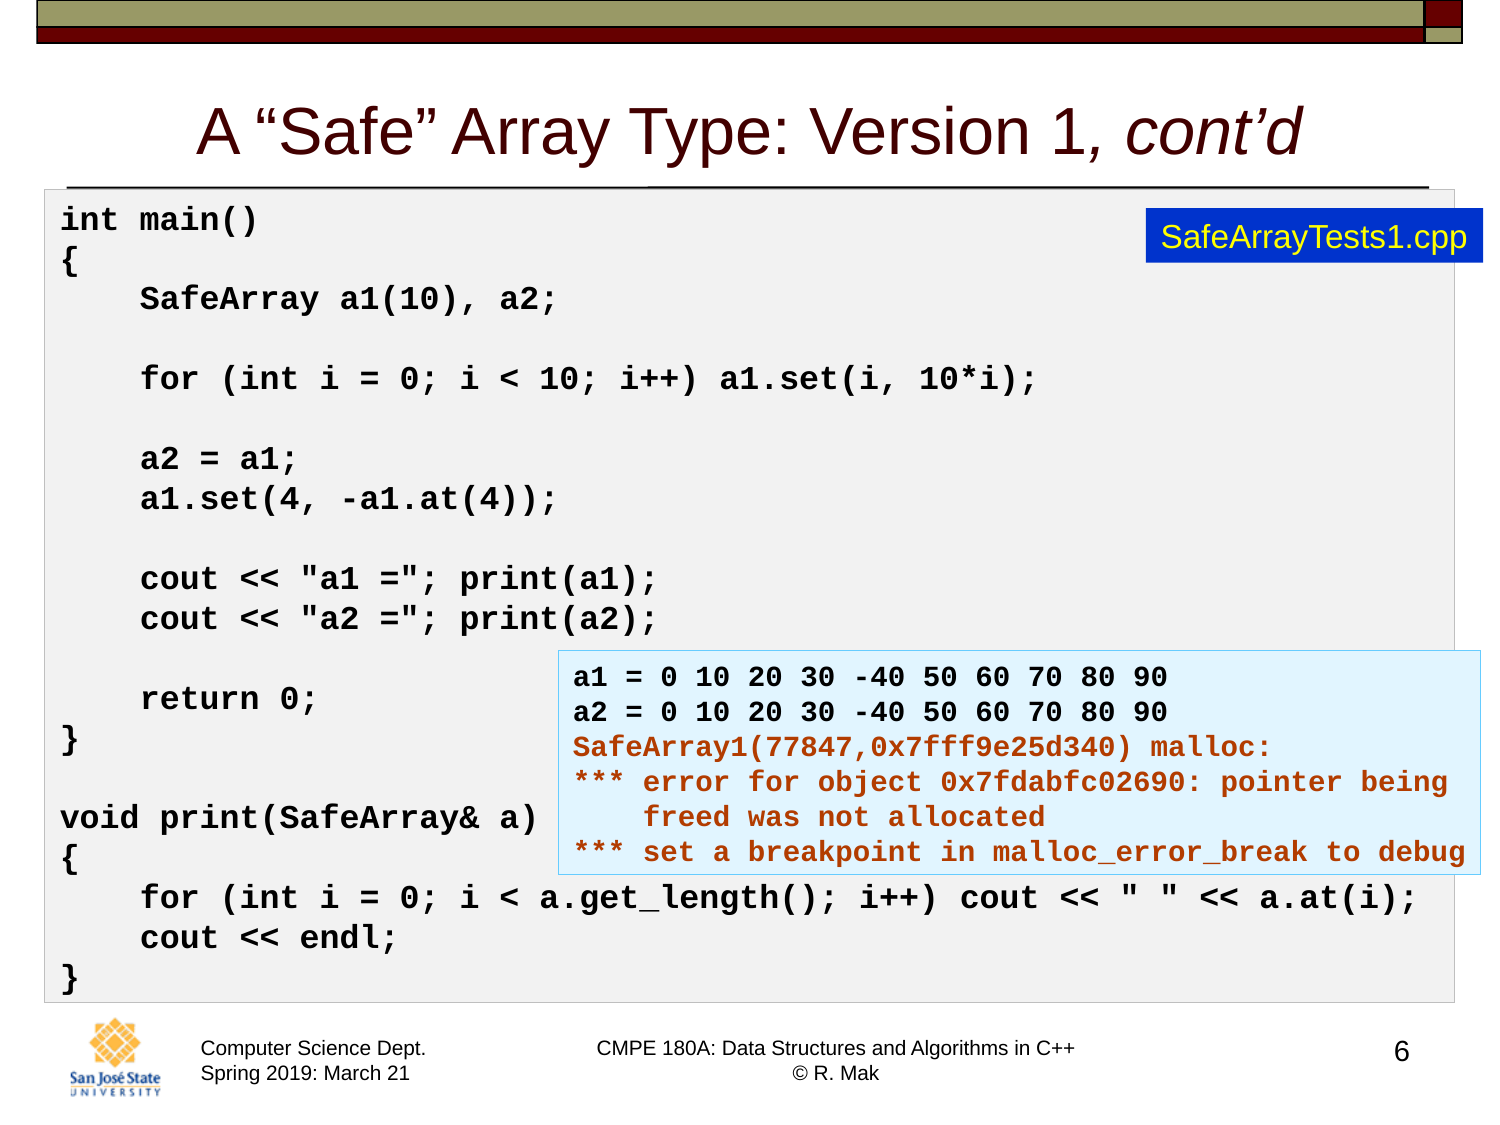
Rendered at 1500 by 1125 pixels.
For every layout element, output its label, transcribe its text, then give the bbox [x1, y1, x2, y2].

text_box a1 = 0 10 20 30 -40 50 60 70 80 90 a2 = 0 10 20 30 -40 50 60 70 80 90 SafeArray1(77847,0x7fff9e25d340) malloc: *** error for object 0x7fdabfc02690: pointer being freed was not allocated *** set a breakpoint in malloc_error_break to debug [558, 650, 1481, 875]
slide_number 6 [1112, 1025, 1425, 1100]
picture [60, 1012, 166, 1112]
text_box int main() { SafeArray a1(10), a2; for (int i = 0; i < 10; i++) a1.set(i, 10*i); a2 = a1; a1.set(4, -a1.at(4)); cout << "a1 ="; print(a1); cout << "a2 ="; print(a2); return 0; } void print(SafeArray& a) { for (int i = 0; i < a.get_length(); i++) cout << " " << a.at(i); cout << endl; } [44, 189, 1455, 1003]
title A “Safe” Array Type: Version 1, cont’d [75, 67, 1425, 175]
text_box SafeArrayTests1.cpp [1145, 208, 1484, 263]
